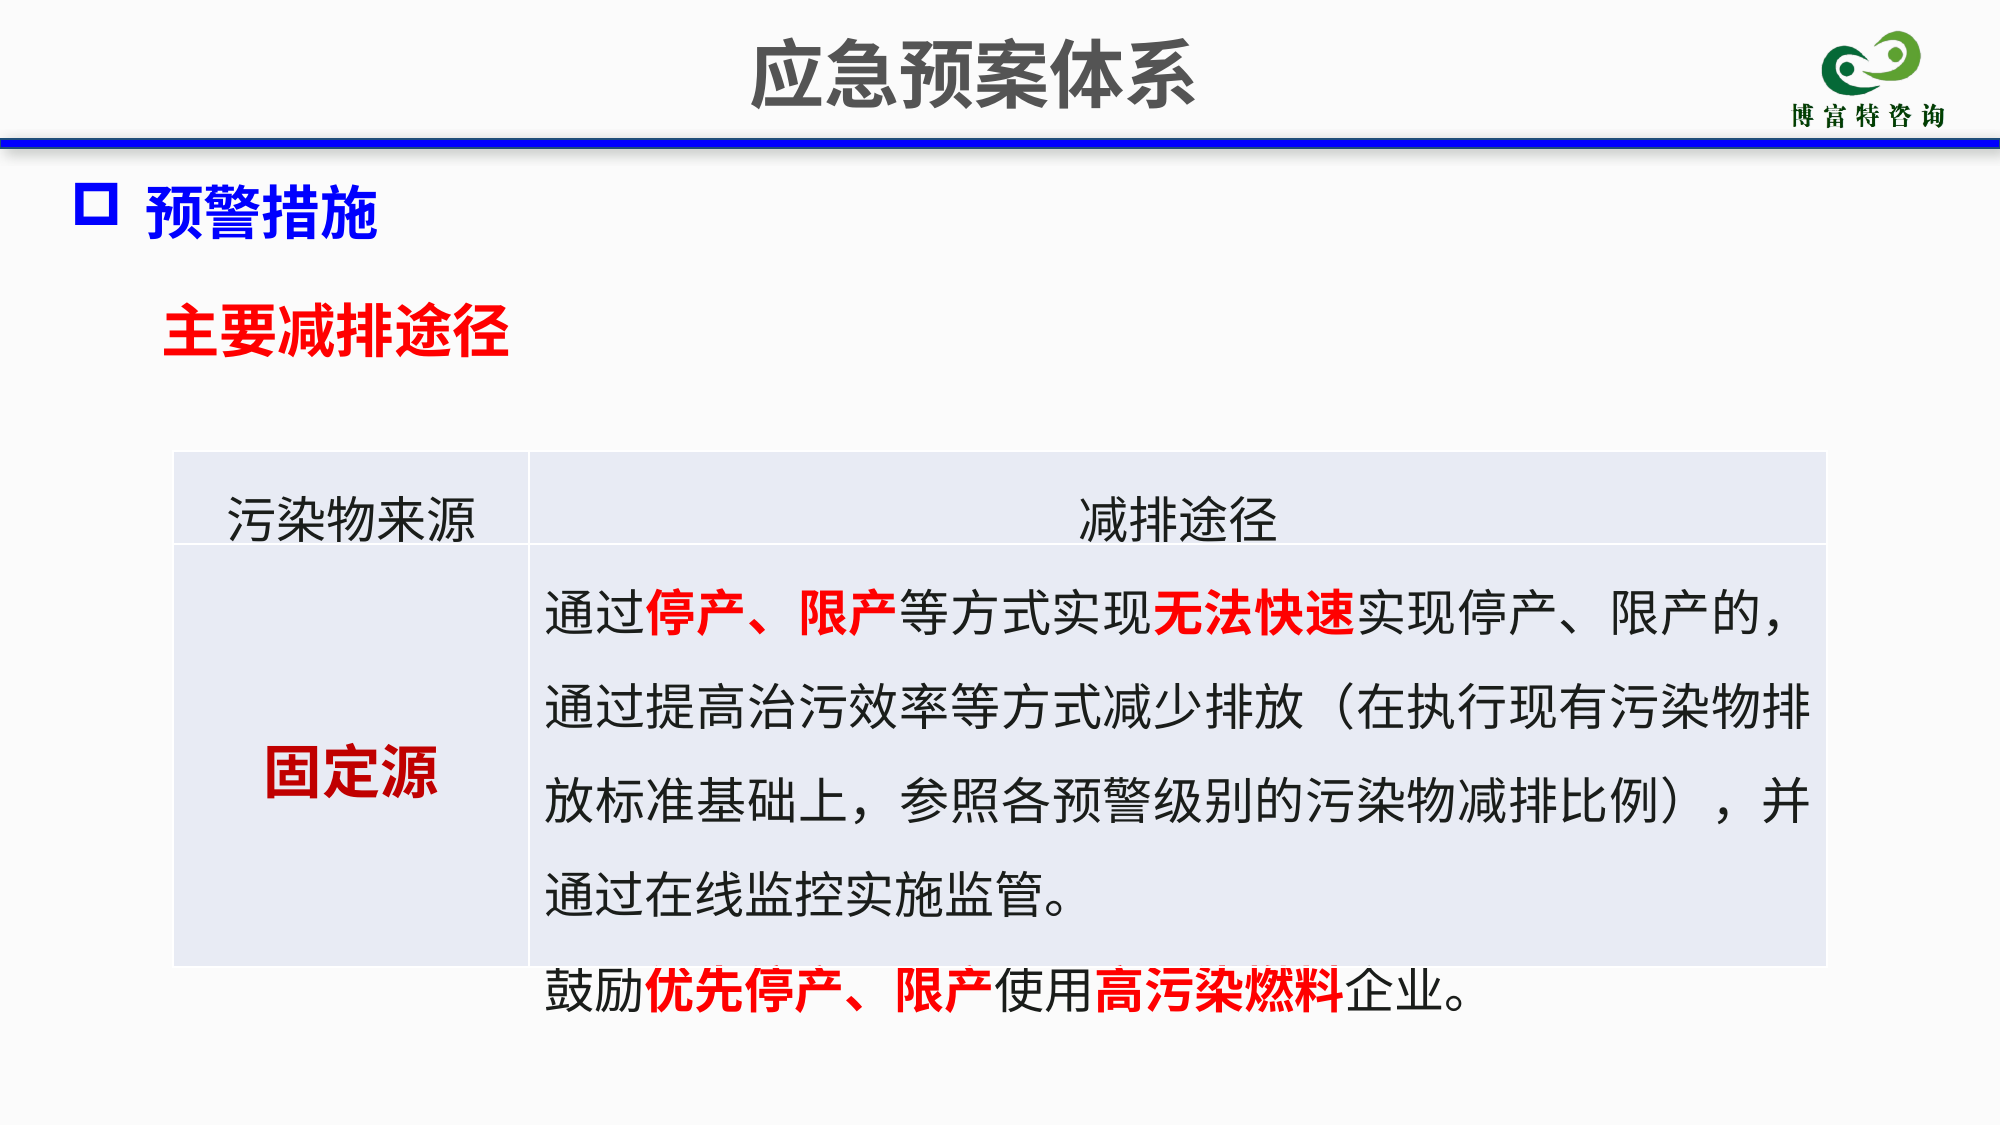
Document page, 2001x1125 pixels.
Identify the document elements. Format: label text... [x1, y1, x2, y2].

table_cell 固定源 [174, 545, 528, 966]
table_header 减排途径 [530, 452, 1826, 543]
text_box 应急预案体系 [223, 20, 1725, 124]
text_box 主要减排途径 [146, 286, 526, 372]
table_header 污染物来源 [174, 452, 528, 543]
text_box 预警措施 [55, 169, 394, 254]
table_cell 通过停产、限产等方式实现无法快速实现停产、限产的，通过提高治污效率等方式减少排放（在执行现有污染物排放标准基础上，参照各预警级别的污染物减排比例），并通过在线监控实施监管。 鼓励优先停产、限产使用高污染燃料企业。 [530, 545, 1826, 966]
text_box [0, 138, 2000, 149]
picture [1772, 30, 1969, 131]
